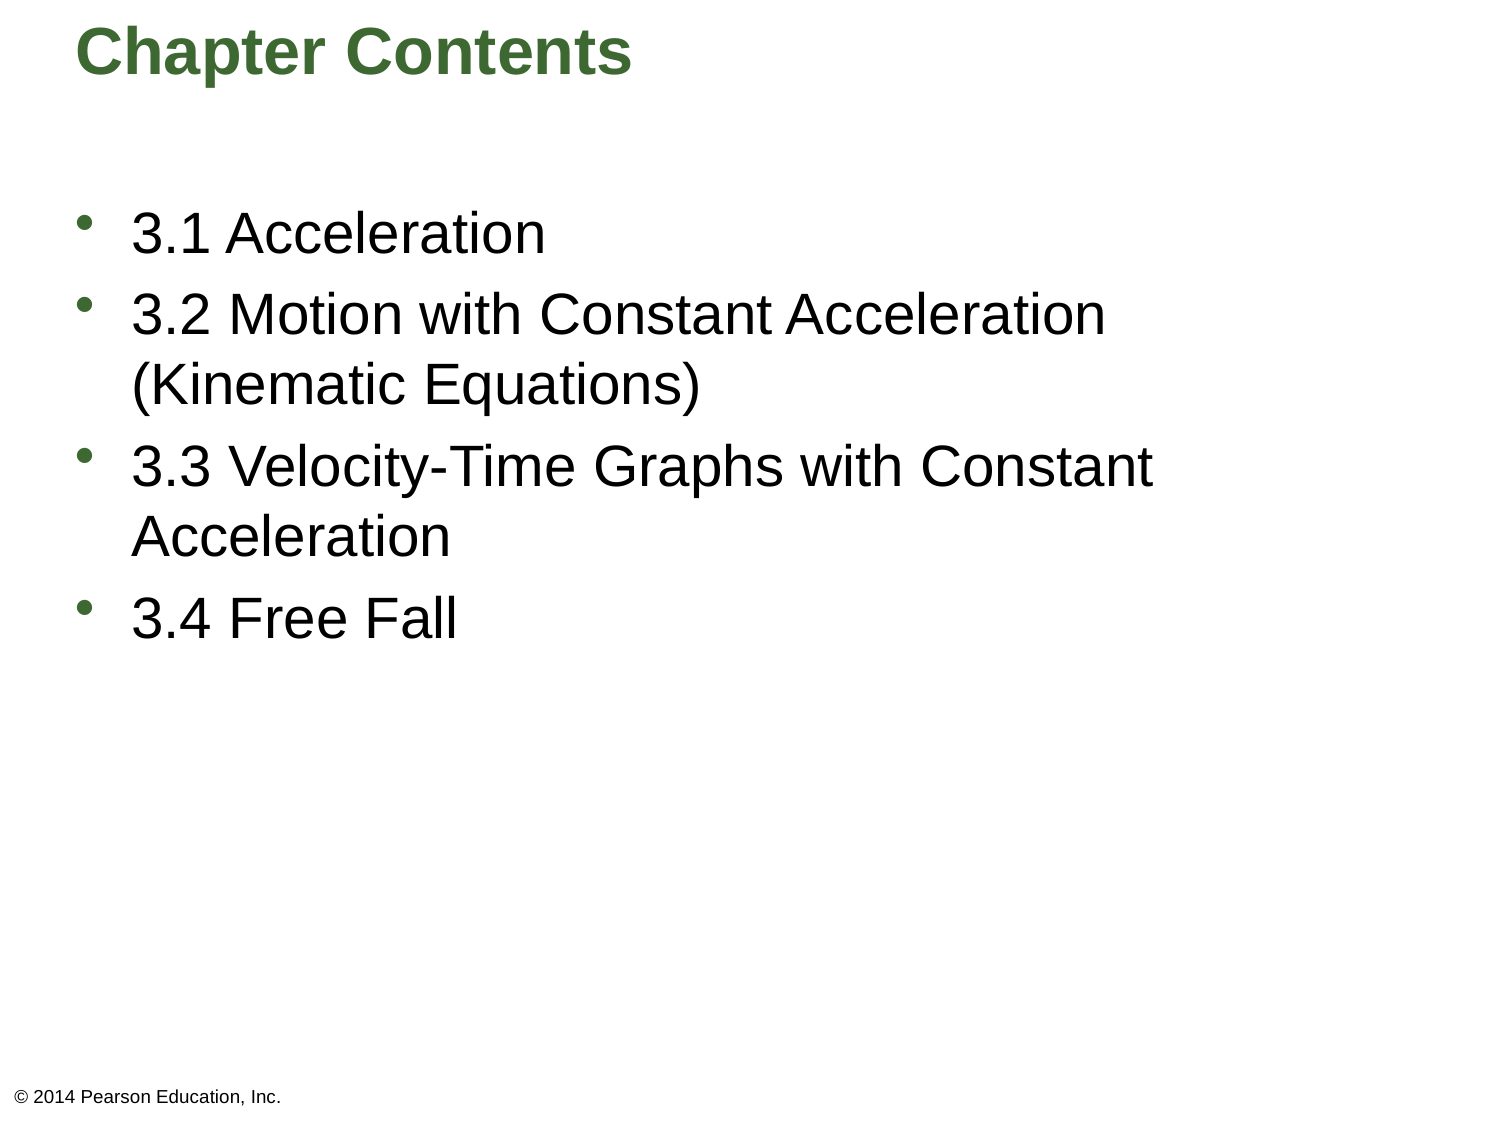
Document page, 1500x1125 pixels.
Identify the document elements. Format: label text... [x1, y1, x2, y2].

footer © 2014 Pearson Education, Inc. [14, 1084, 900, 1115]
list 3.1 Acceleration 3.2 Motion with Constant Acceleration (Kinematic Equations) 3.3 Velocity-Time Graphs with Constant Acceleration 3.4 Free Fall [59, 187, 1410, 1025]
title Chapter Contents [0, 0, 1500, 96]
